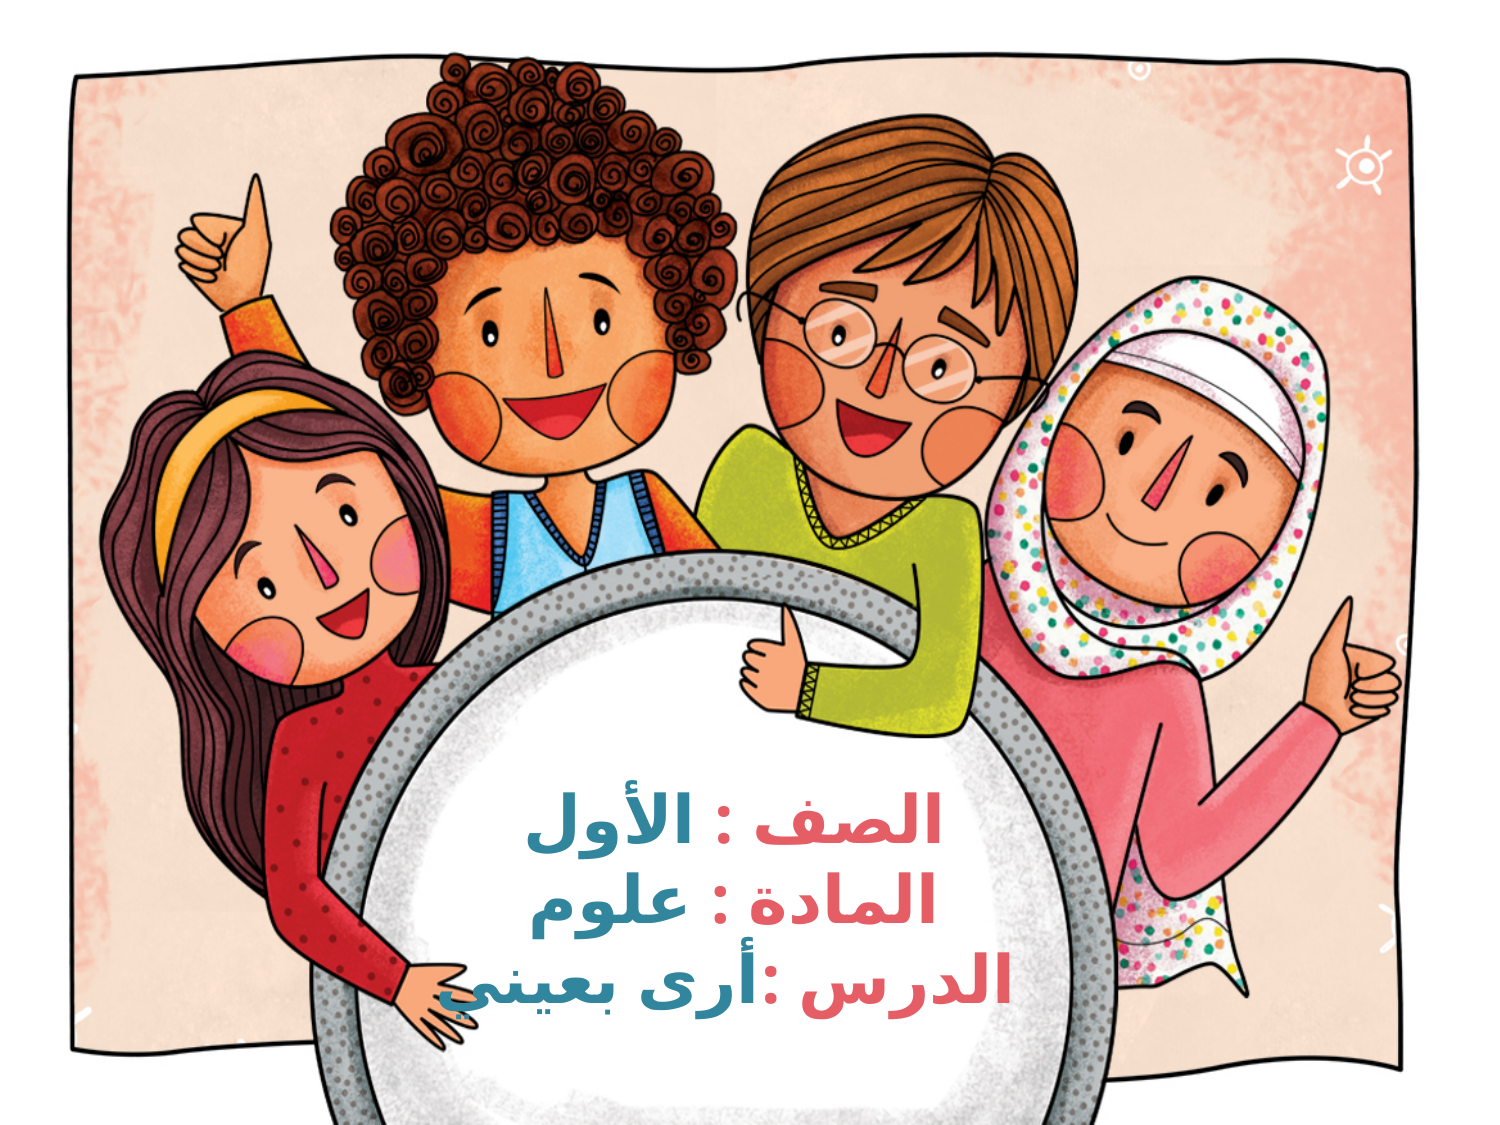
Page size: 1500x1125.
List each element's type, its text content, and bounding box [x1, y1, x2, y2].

picture [0, 0, 1500, 1125]
title الصف : الأول المادة : علوم الدرس :أرى بعيني [400, 715, 1069, 1079]
